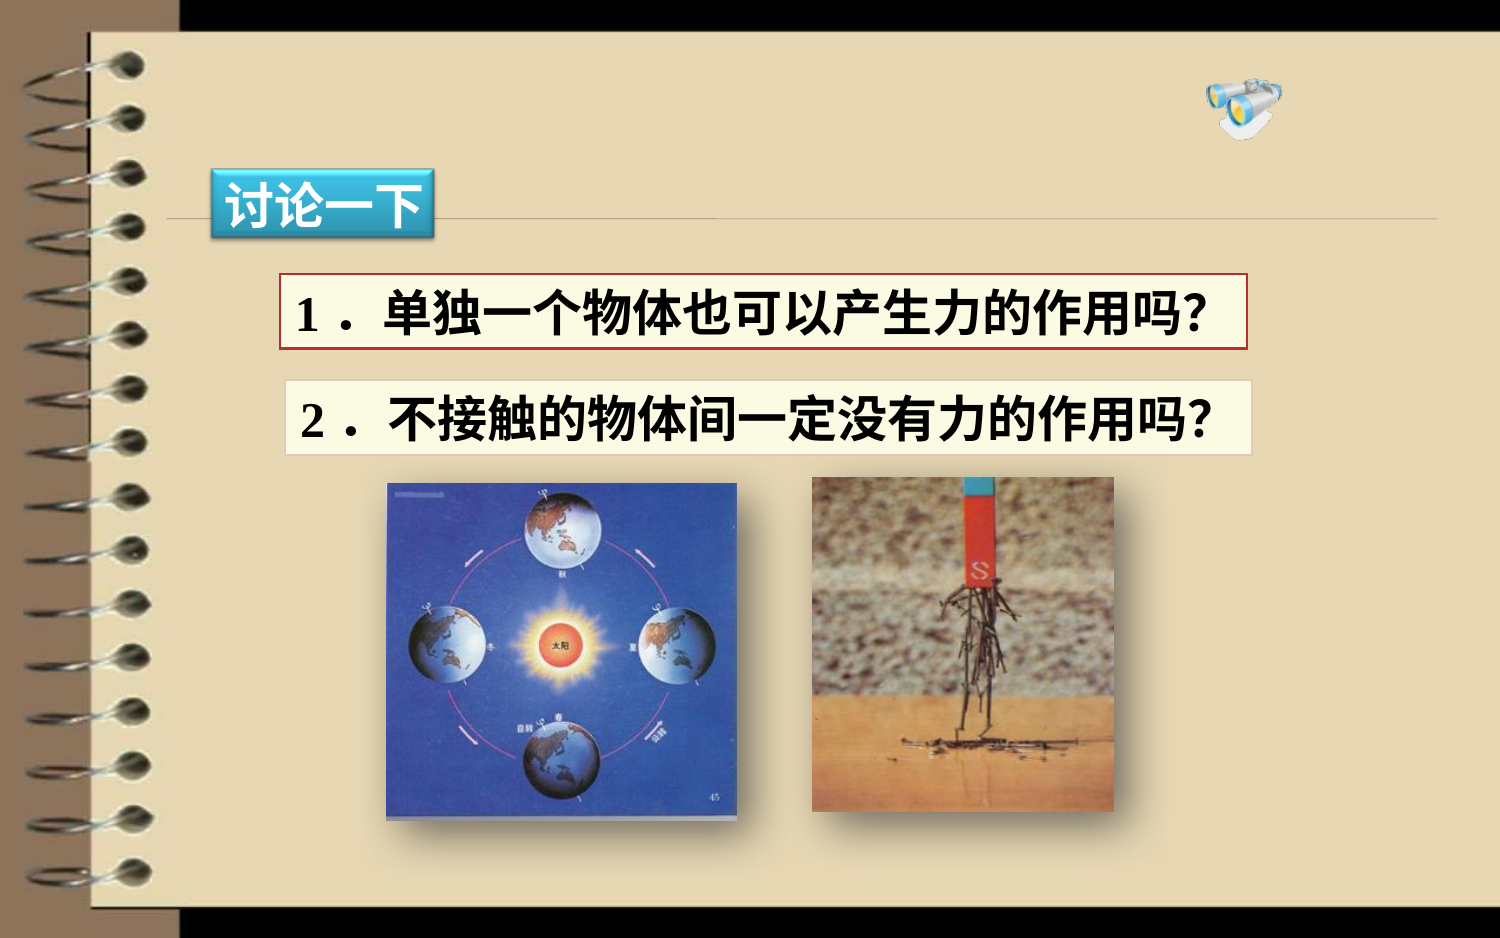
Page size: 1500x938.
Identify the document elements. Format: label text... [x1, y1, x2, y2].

text_box 1．单独一个物体也可以产生力的作用吗？ [279, 273, 1248, 350]
text_box 2．不接触的物体间一定没有力的作用吗？ [284, 379, 1253, 456]
picture [0, 0, 1500, 938]
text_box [187, 158, 458, 248]
